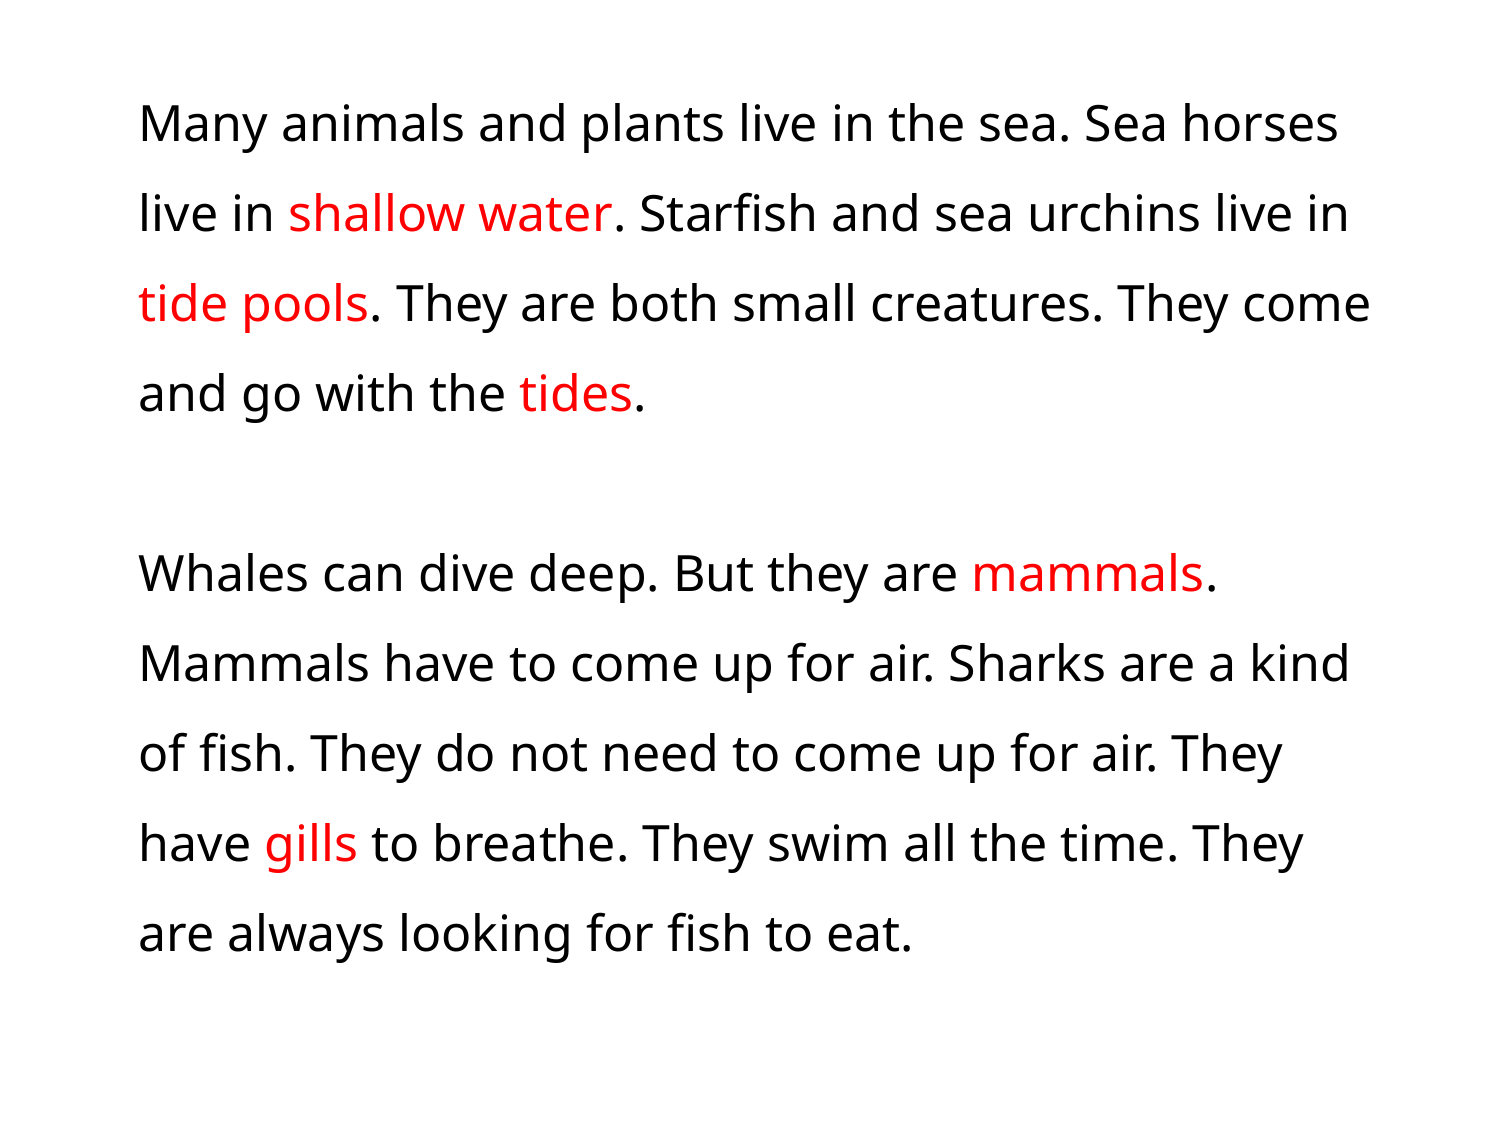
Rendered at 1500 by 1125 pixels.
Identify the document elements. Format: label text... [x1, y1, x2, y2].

text_box Many animals and plants live in the sea. Sea horses live in shallow water. Starfish and sea urchins live in tide pools. They are both small creatures. They come and go with the tides. Whales can dive deep. But they are mammals. Mammals have to come up for air. Sharks are a kind of fish. They do not need to come up for air. They have gills to breathe. They swim all the time. They are always looking for fish to eat. [123, 54, 1400, 1015]
